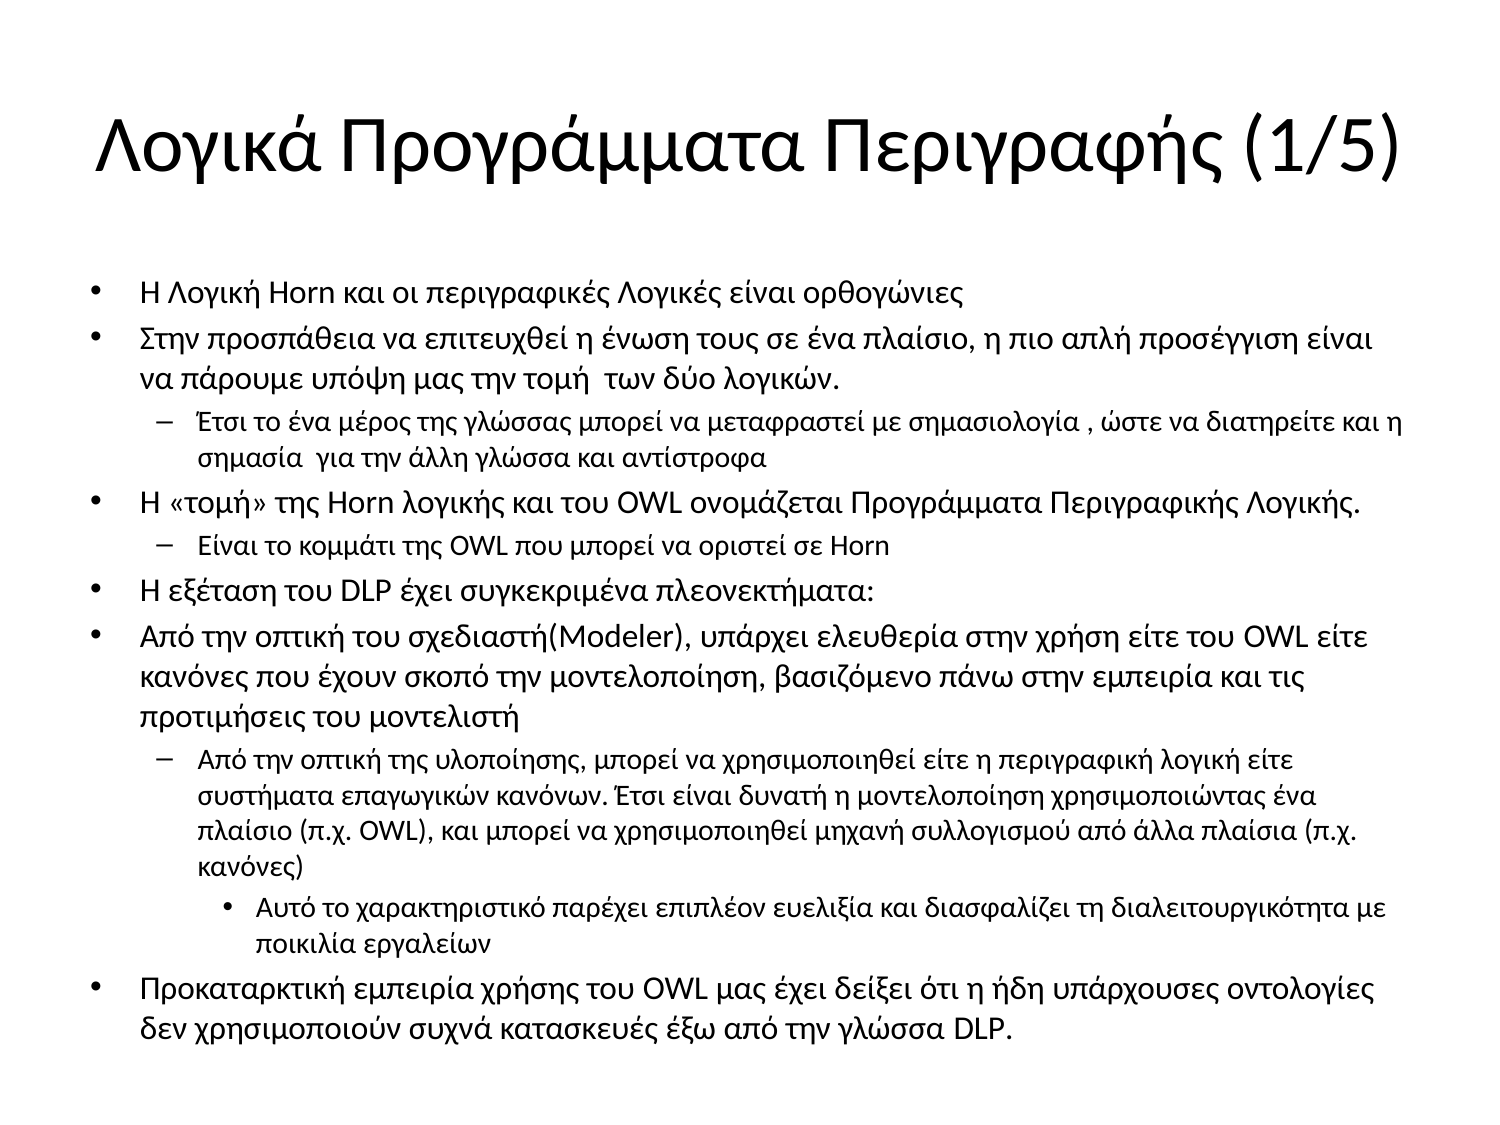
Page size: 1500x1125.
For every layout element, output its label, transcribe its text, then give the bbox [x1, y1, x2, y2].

title Λογικά Προγράμματα Περιγραφής (1/5) [75, 45, 1425, 233]
list Η Λογική Horn και οι περιγραφικές Λογικές είναι ορθογώνιες Στην προσπάθεια να επιτευχθεί η ένωση τους σε ένα πλαίσιο, η πιο απλή προσέγγιση είναι να πάρουμε υπόψη μας την τομή των δύο λογικών. Έτσι το ένα μέρος της γλώσσας μπορεί να μεταφραστεί με σημασιολογία , ώστε να διατηρείτε και η σημασία για την άλλη γλώσσα και αντίστροφα Η «τομή» της Horn λογικής και του OWL ονομάζεται Προγράμματα Περιγραφικής Λογικής. Είναι το κομμάτι της OWL που μπορεί να οριστεί σε Horn Η εξέταση του DLP έχει συγκεκριμένα πλεονεκτήματα: Από την οπτική του σχεδιαστή(Modeler), υπάρχει ελευθερία στην χρήση είτε του OWL είτε κανόνες που έχουν σκοπό την μοντελοποίηση, βασιζόμενο πάνω στην εμπειρία και τις προτιμήσεις του μοντελιστή Από την οπτική της υλοποίησης, μπορεί να χρησιμοποιηθεί είτε η περιγραφική λογική είτε συστήματα επαγωγικών κανόνων. Έτσι είναι δυνατή η μοντελοποίηση χρησιμοποιώντας ένα πλαίσιο (π.χ. OWL), και μπορεί να χρησιμοποιηθεί μηχανή συλλογισμού από άλλα πλαίσια (π.χ. κανόνες) Αυτό το χαρακτηριστικό παρέχει επιπλέον ευελιξία και διασφαλίζει τη διαλειτουργικότητα με ποικιλία εργαλείων Προκαταρκτική εμπειρία χρήσης του OWL μας έχει δείξει ότι η ήδη υπάρχουσες οντολογίες δεν χρησιμοποιούν συχνά κατασκευές έξω από την γλώσσα DLP. [75, 262, 1425, 1071]
